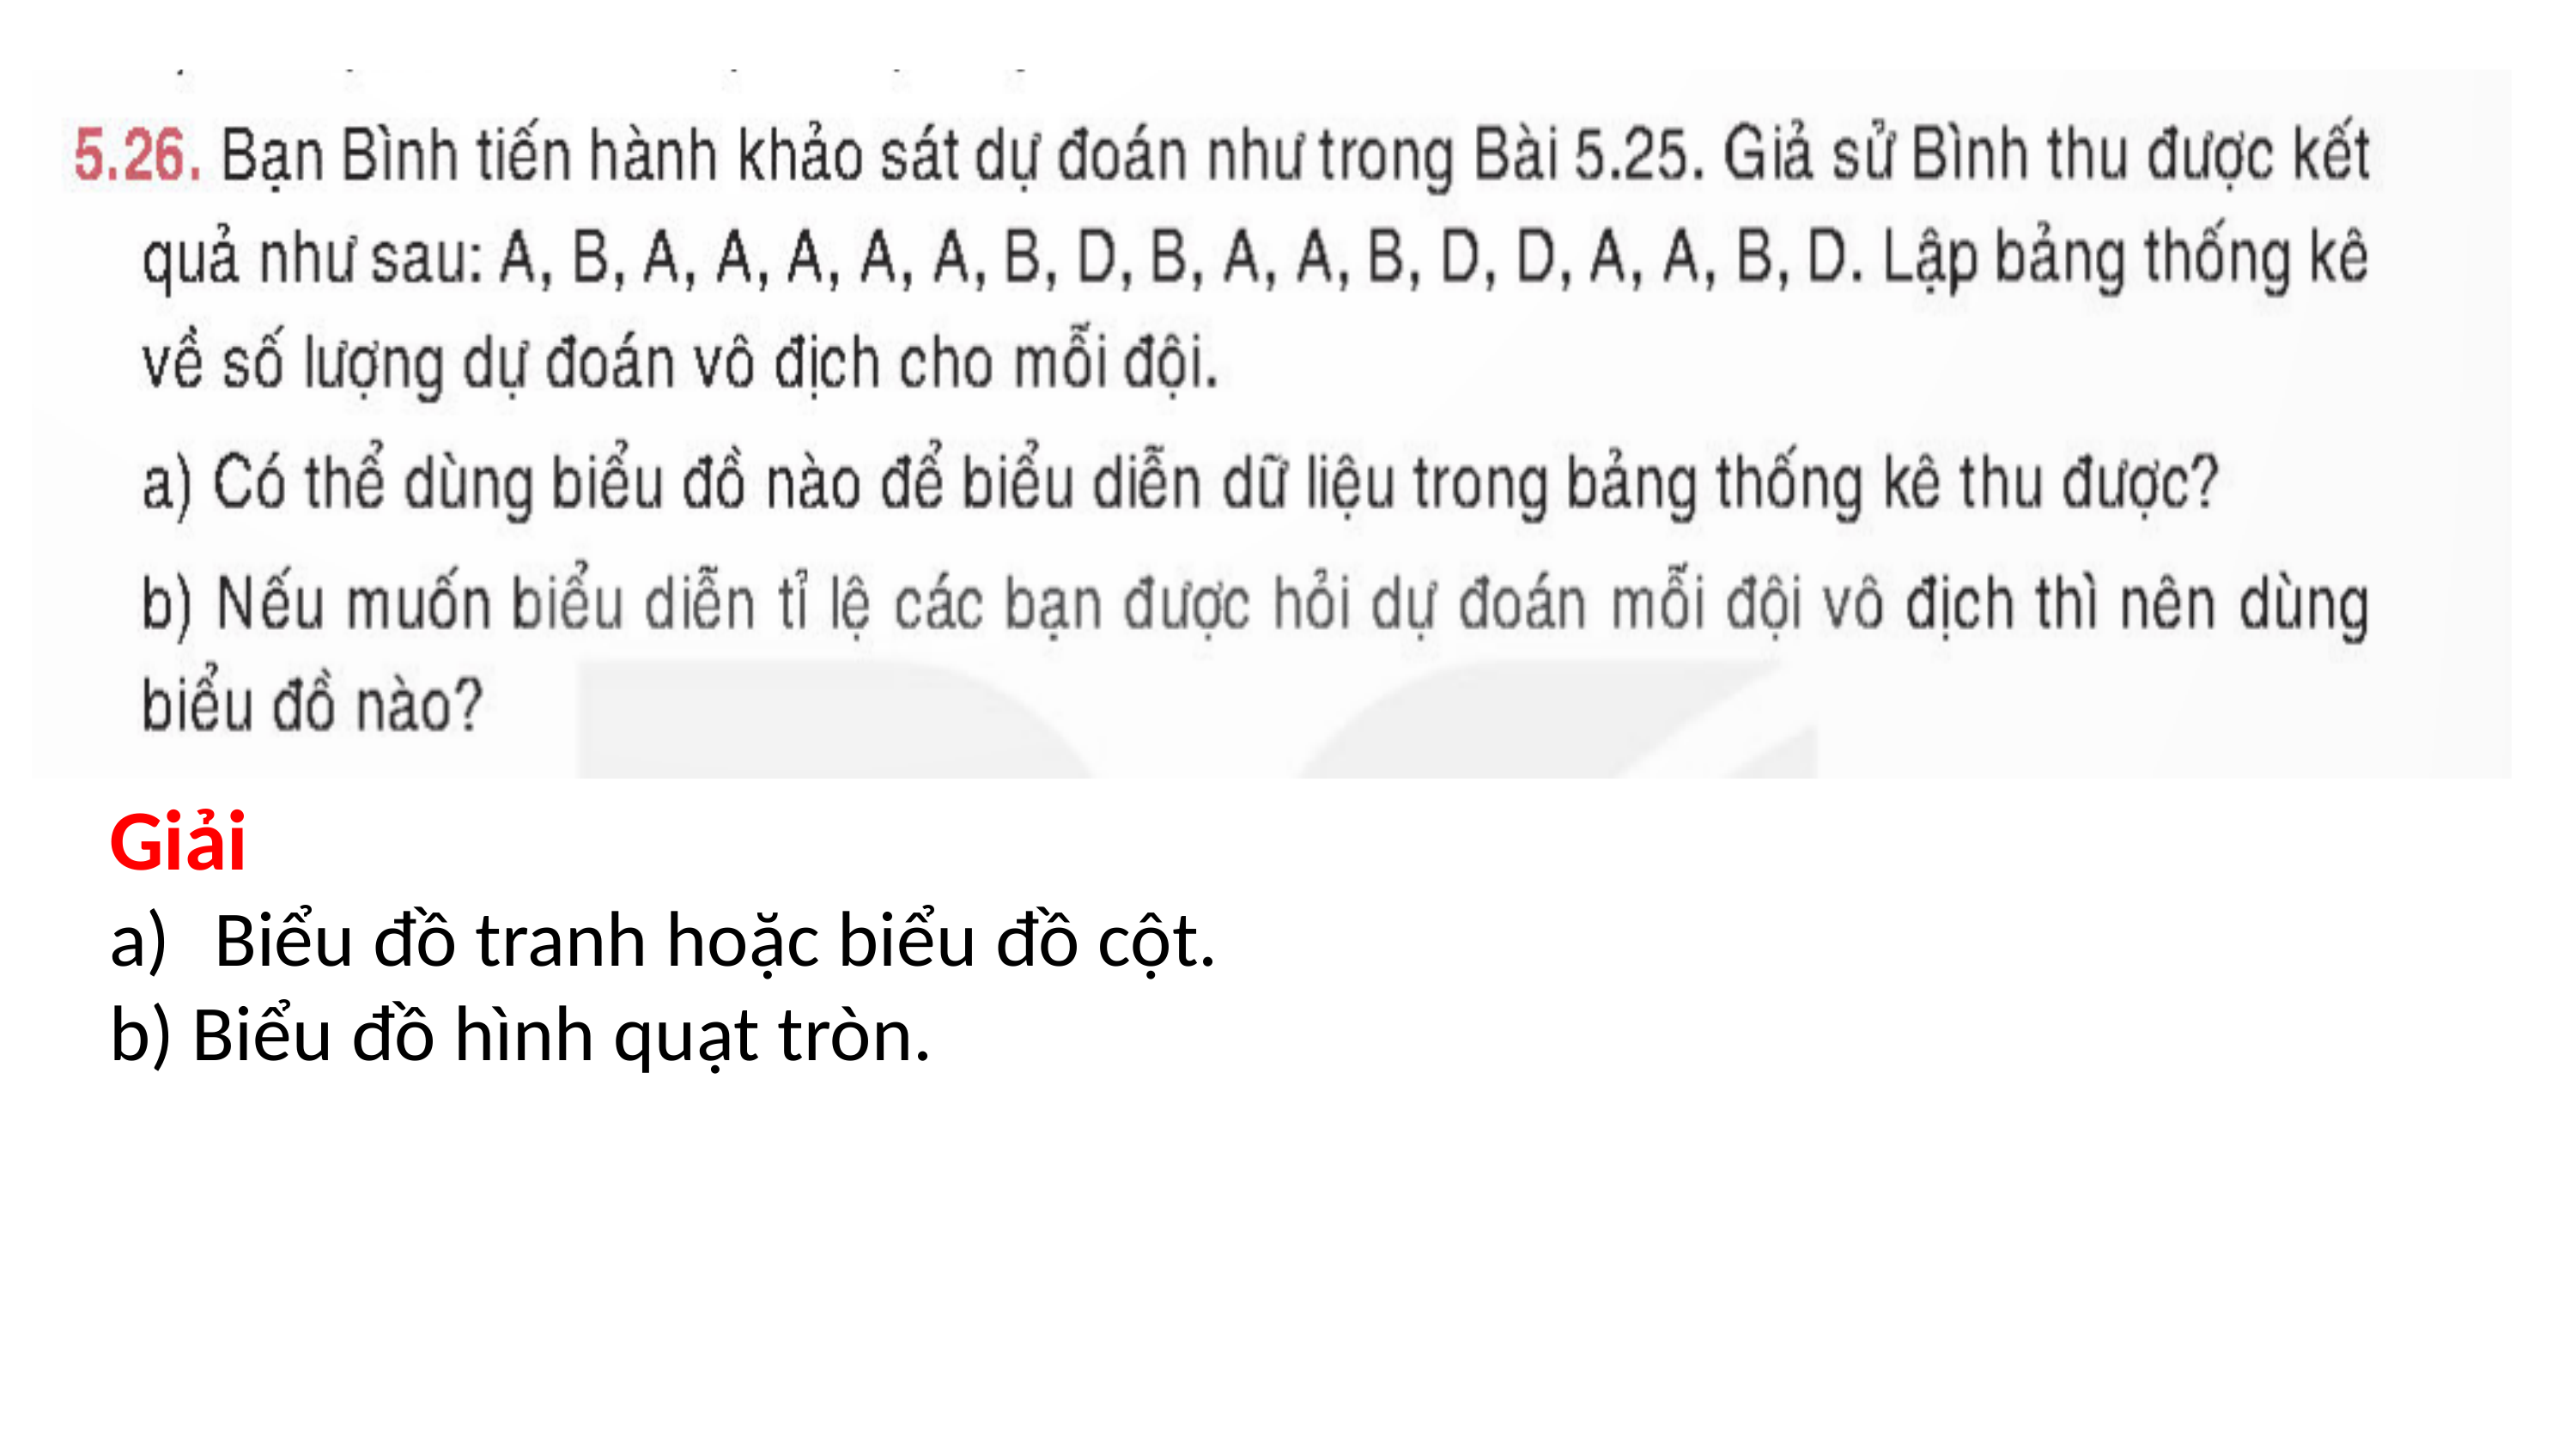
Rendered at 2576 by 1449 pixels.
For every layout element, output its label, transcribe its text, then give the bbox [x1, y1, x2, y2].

text_box Giải Biểu đồ tranh hoặc biểu đồ cột. b) Biểu đồ hình quạt tròn. [96, 788, 2394, 1082]
picture [32, 69, 2512, 779]
